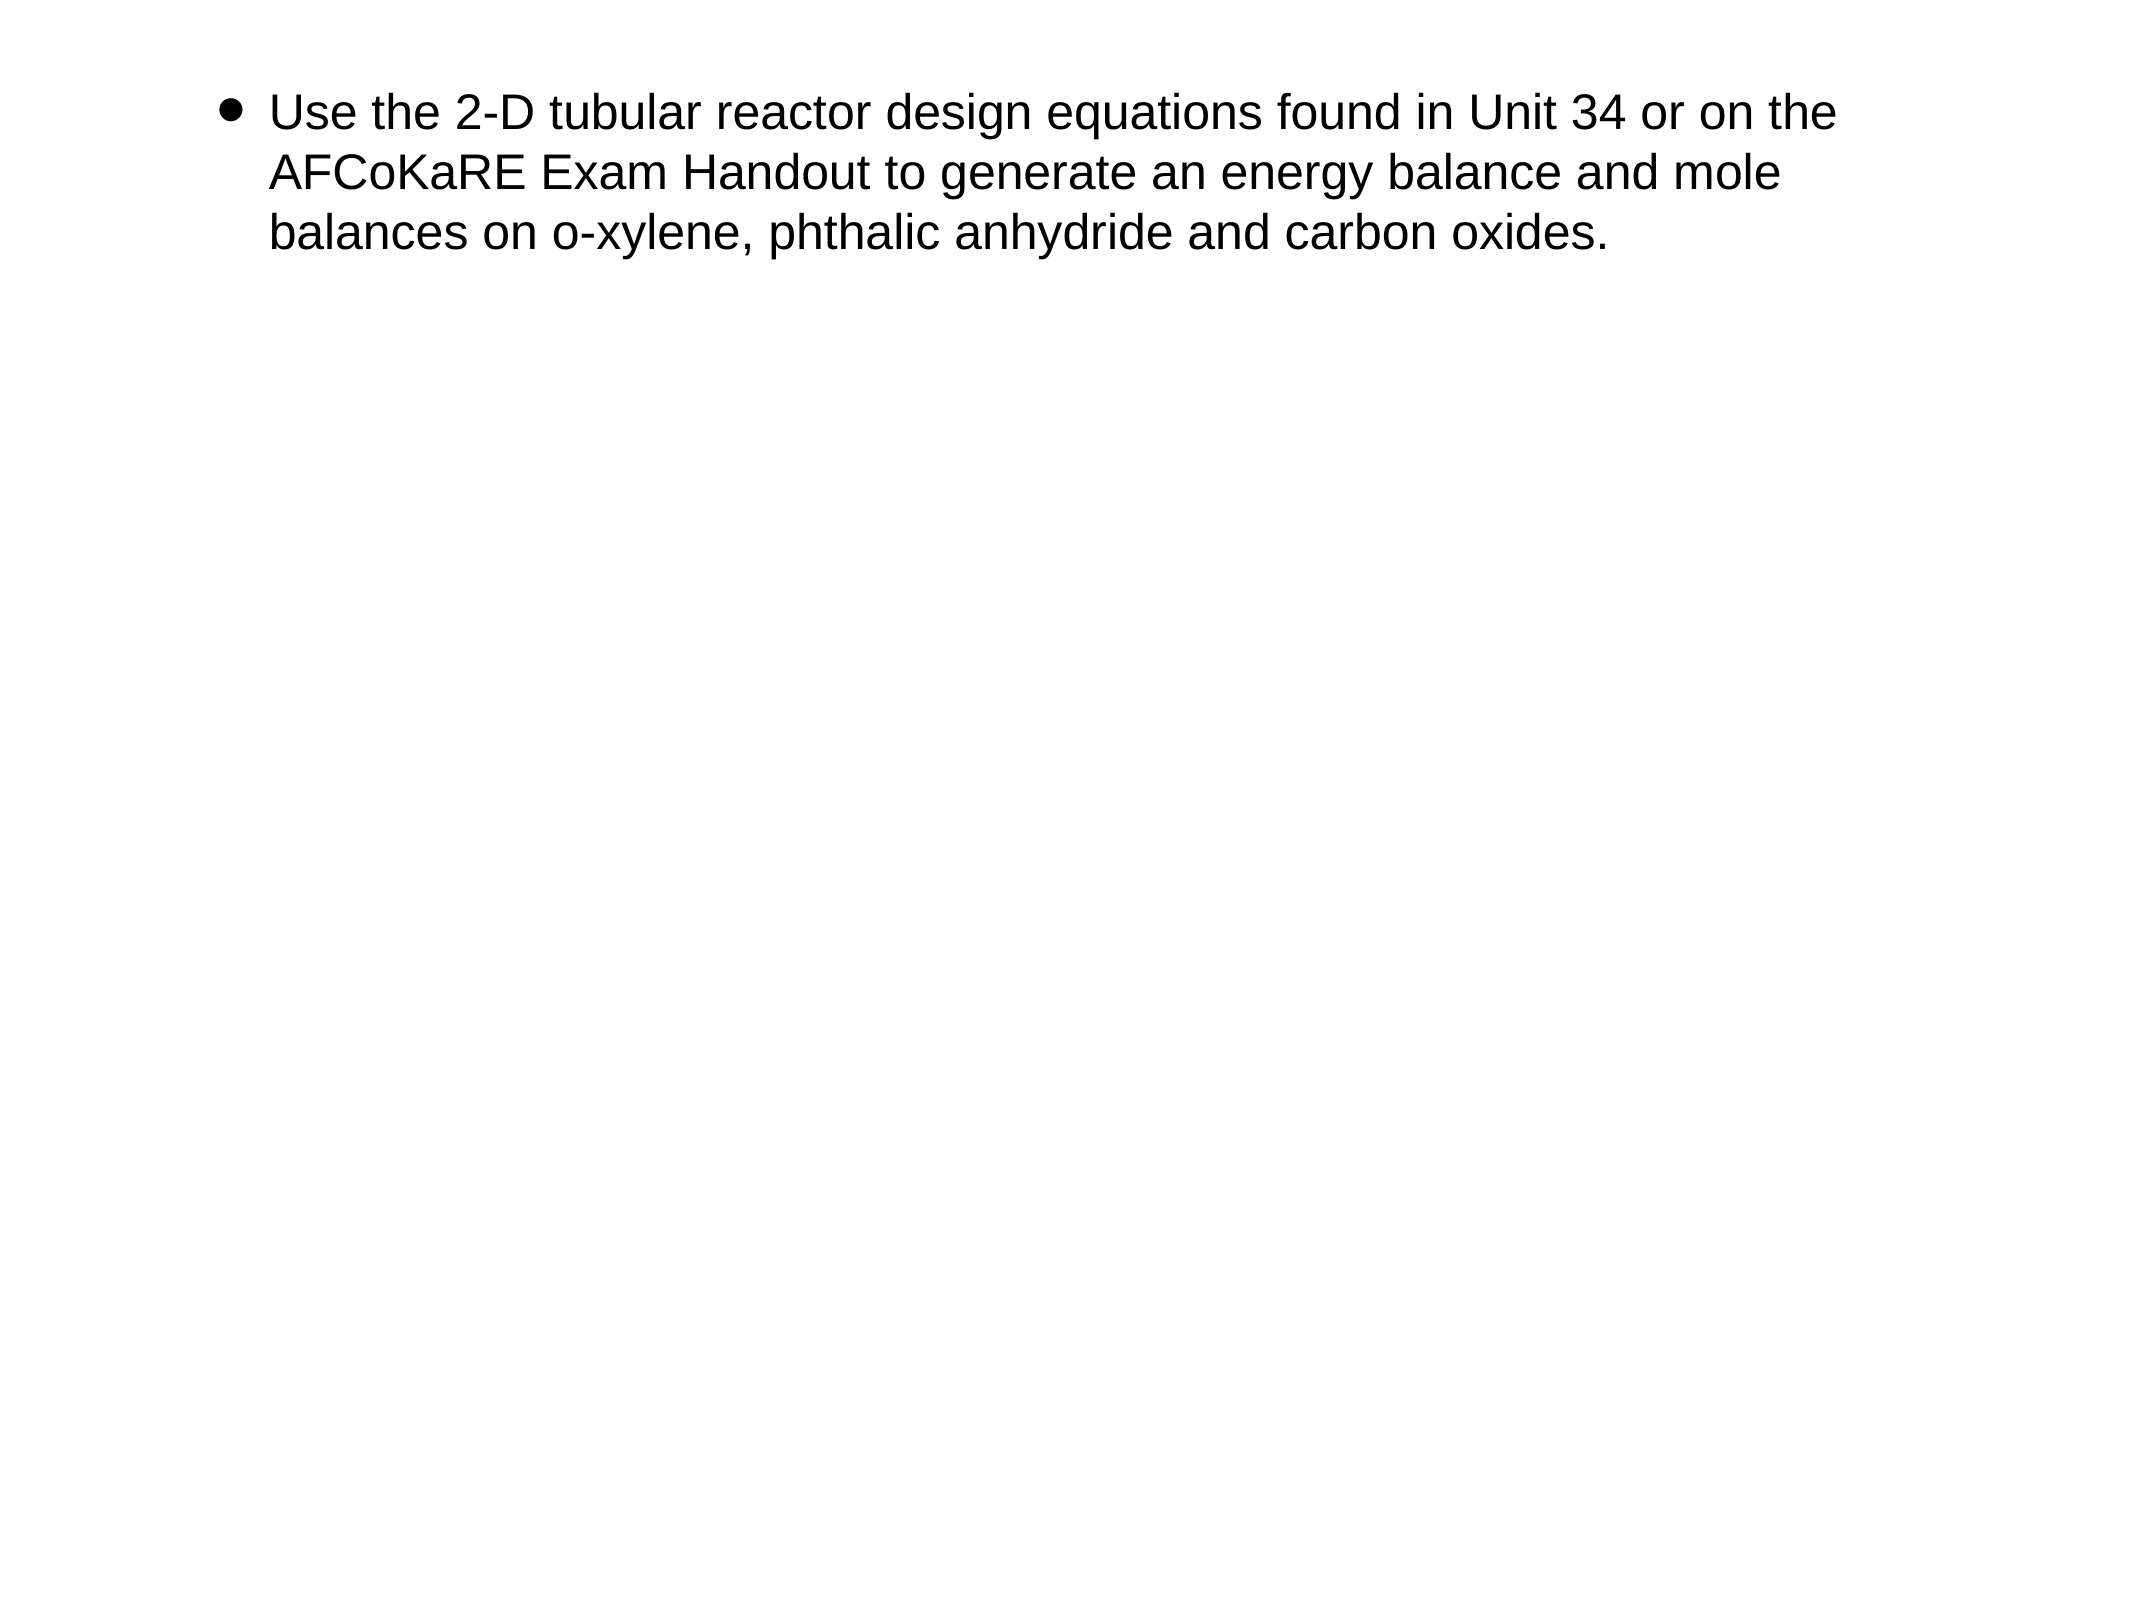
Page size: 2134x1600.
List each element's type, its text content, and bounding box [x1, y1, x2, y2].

list Use the 2-D tubular reactor design equations found in Unit 34 or on the AFCoKaRE Exam Handout to generate an energy balance and mole balances on o-xylene, phthalic anhydride and carbon oxides. [208, 70, 1925, 1478]
